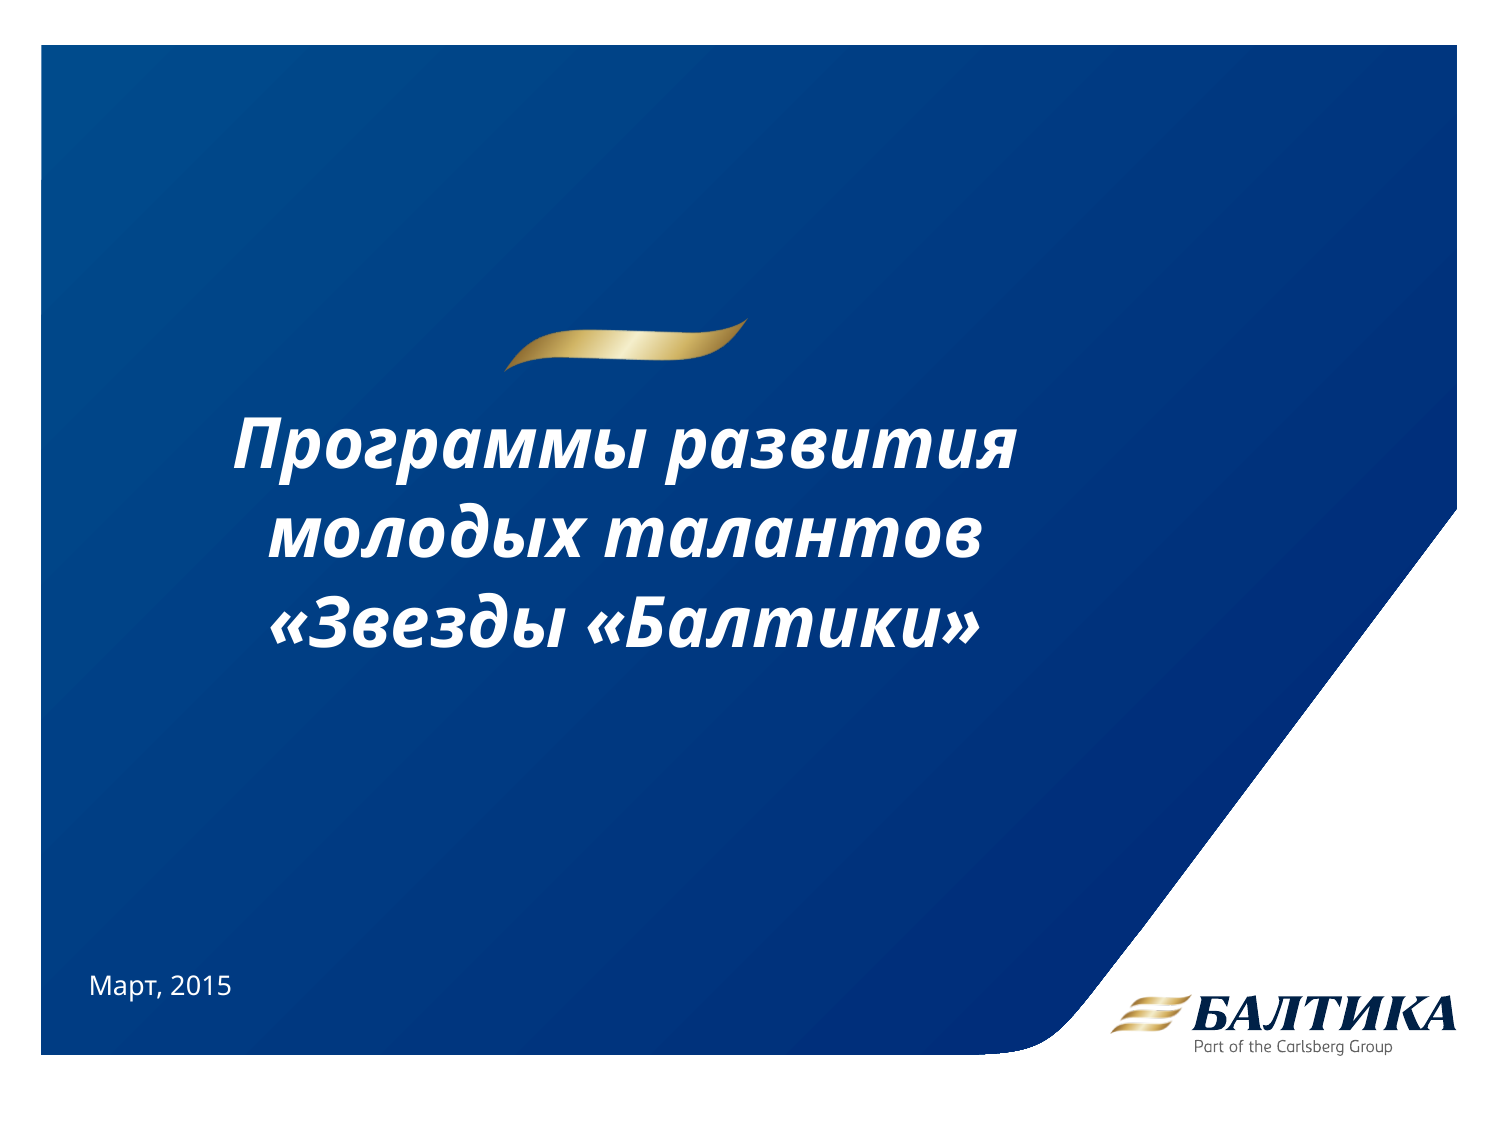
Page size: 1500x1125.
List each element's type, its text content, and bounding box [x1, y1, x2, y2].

picture [504, 318, 748, 372]
picture [1110, 994, 1192, 1034]
list Март, 2015 [88, 968, 981, 1014]
title Программы развития молодых талантов «Звезды «Балтики» [129, 375, 1123, 758]
